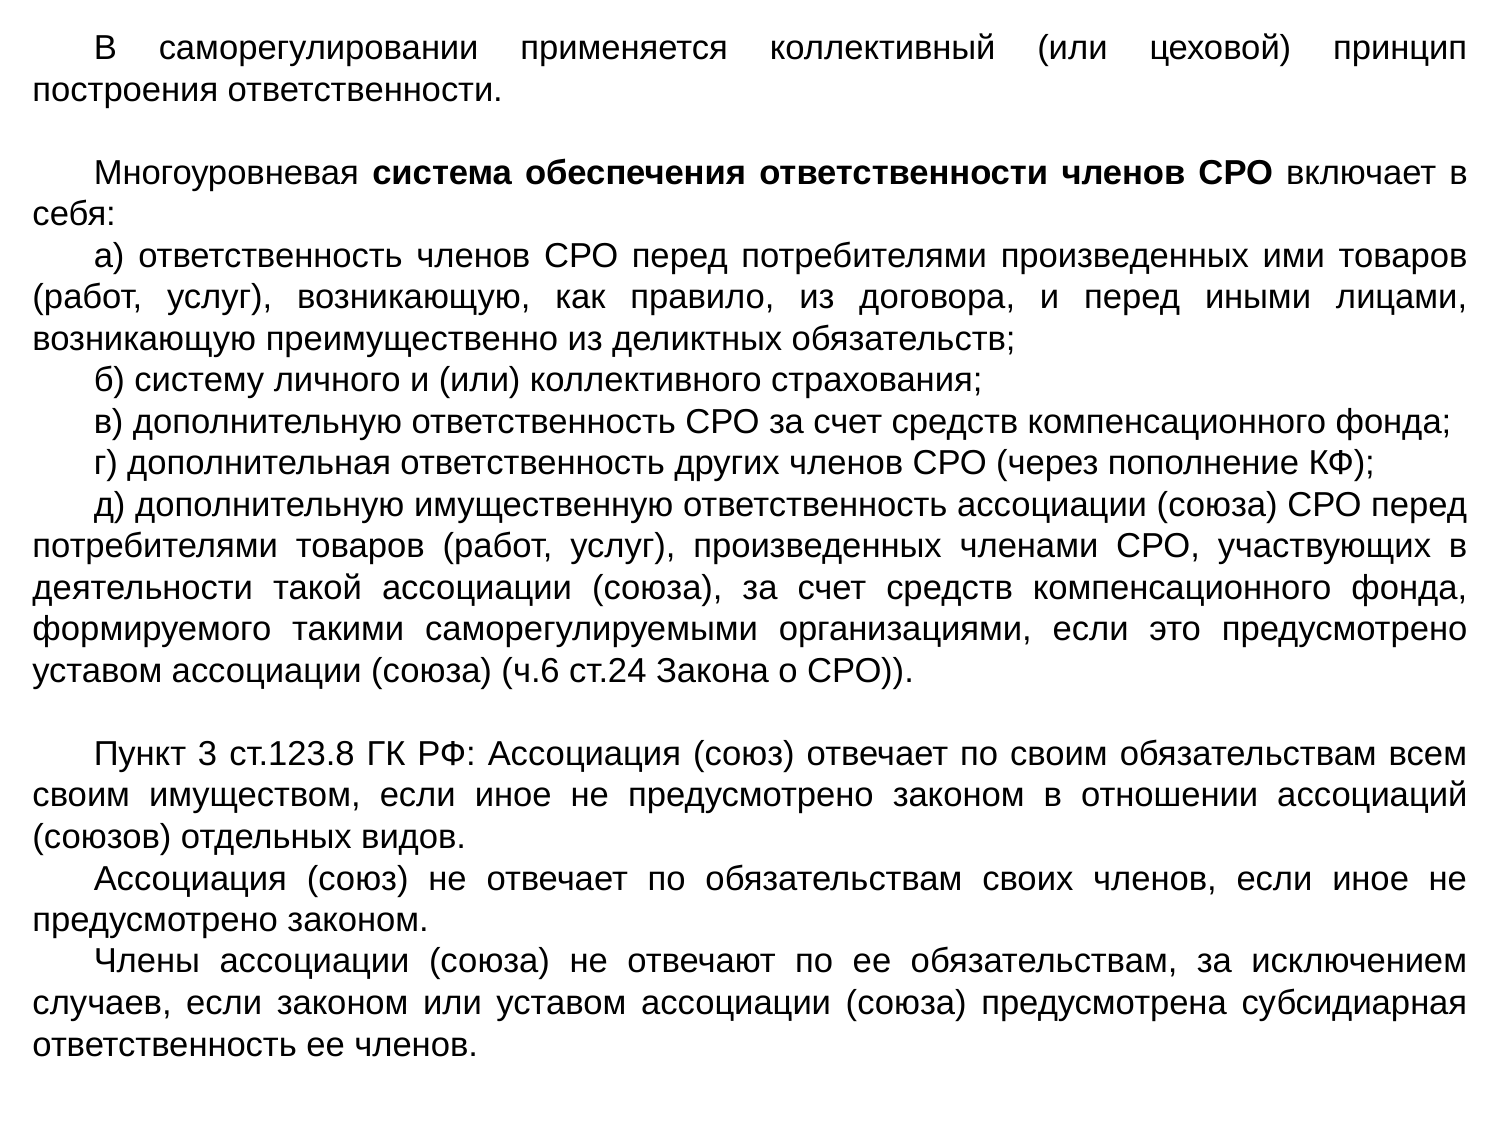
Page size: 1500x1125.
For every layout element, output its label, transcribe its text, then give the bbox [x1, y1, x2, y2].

list В саморегулировании применяется коллективный (или цеховой) принцип построения ответственности. Многоуровневая система обеспечения ответственности членов СРО включает в себя: а) ответственность членов СРО перед потребителями произведенных ими товаров (работ, услуг), возникающую, как правило, из договора, и перед иными лицами, возникающую преимущественно из деликтных обязательств; б) систему личного и (или) коллективного страхования; в) дополнительную ответственность СРО за счет средств компенсационного фонда; г) дополнительная ответственность других членов СРО (через пополнение КФ); д) дополнительную имущественную ответственность ассоциации (союза) СРО перед потребителями товаров (работ, услуг), произведенных членами СРО, участвующих в деятельности такой ассоциации (союза), за счет средств компенсационного фонда, формируемого такими саморегулируемыми организациями, если это предусмотрено уставом ассоциации (союза) (ч.6 ст.24 Закона о СРО)). Пункт 3 ст.123.8 ГК РФ: Ассоциация (союз) отвечает по своим обязательствам всем своим имуществом, если иное не предусмотрено законом в отношении ассоциаций (союзов) отдельных видов. Ассоциация (союз) не отвечает по обязательствам своих членов, если иное не предусмотрено законом. Члены ассоциации (союза) не отвечают по ее обязательствам, за исключением случаев, если законом или уставом ассоциации (союза) предусмотрена субсидиарная ответственность ее членов. [24, 17, 1476, 1086]
